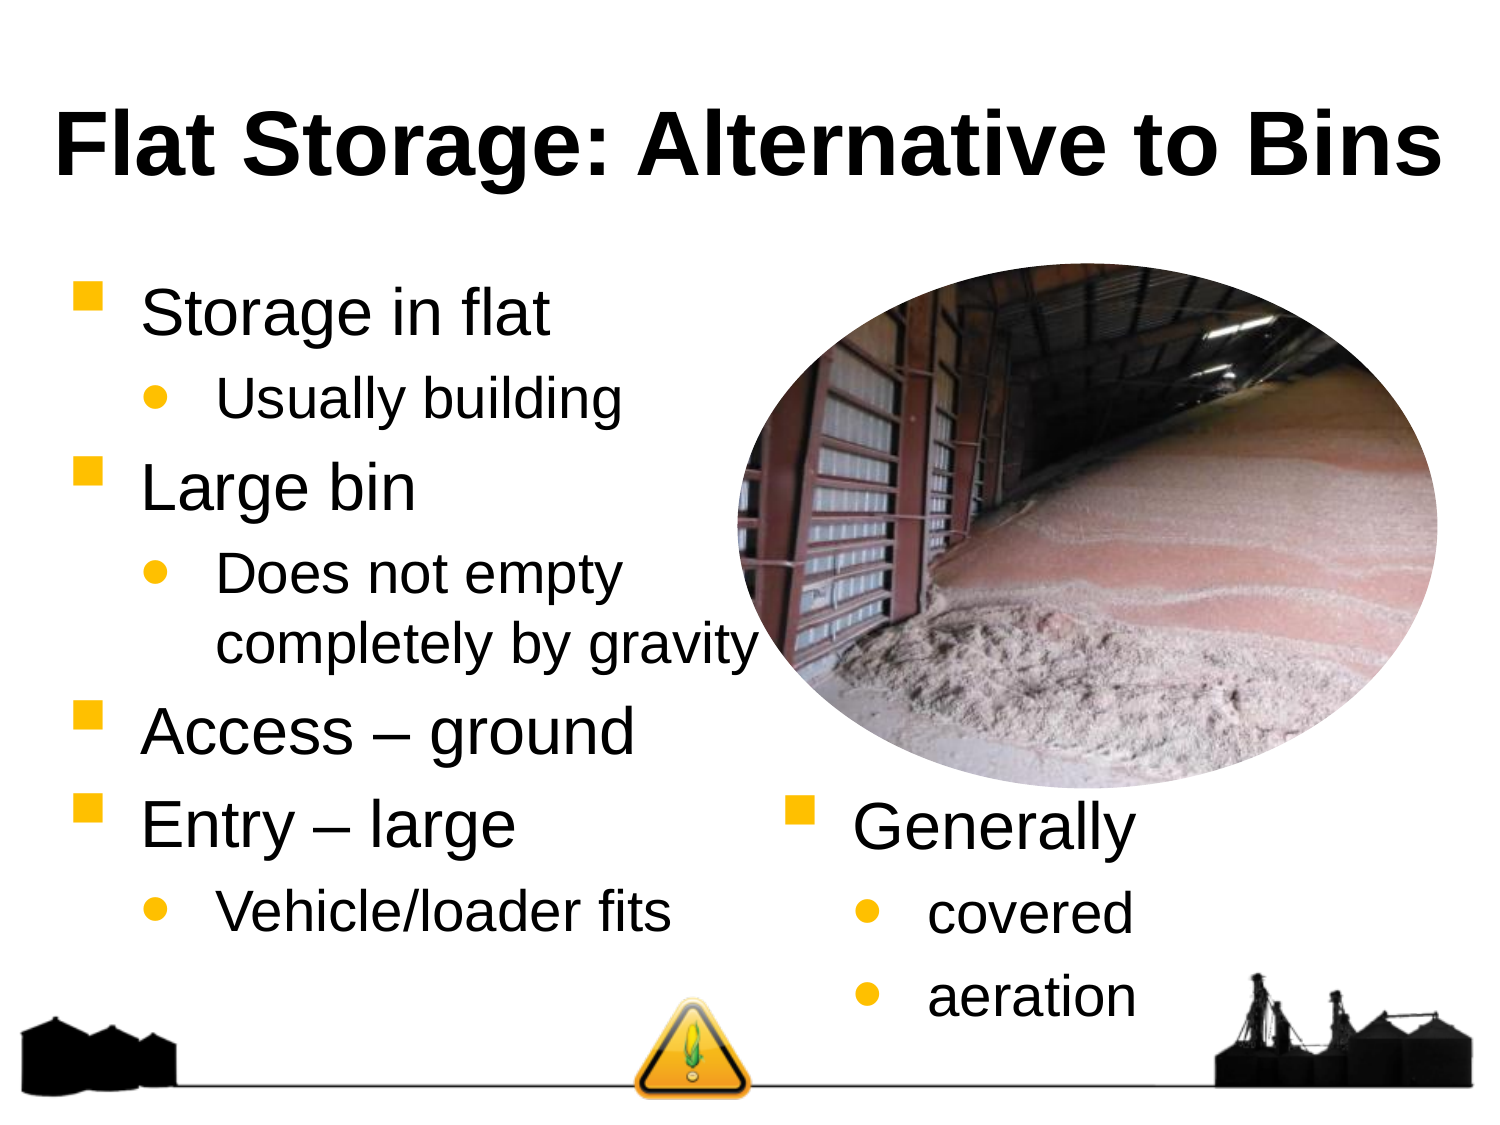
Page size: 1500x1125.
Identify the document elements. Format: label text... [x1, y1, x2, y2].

picture [0, 944, 1500, 1125]
title Flat Storage: Alternative to Bins [37, 45, 1463, 233]
list Storage in flat Usually building Large bin Does not empty completely by gravity Access – ground Entry – large Vehicle/loader fits [50, 260, 900, 943]
picture [737, 263, 1438, 789]
text_box Generally covered aeration [762, 775, 1500, 944]
